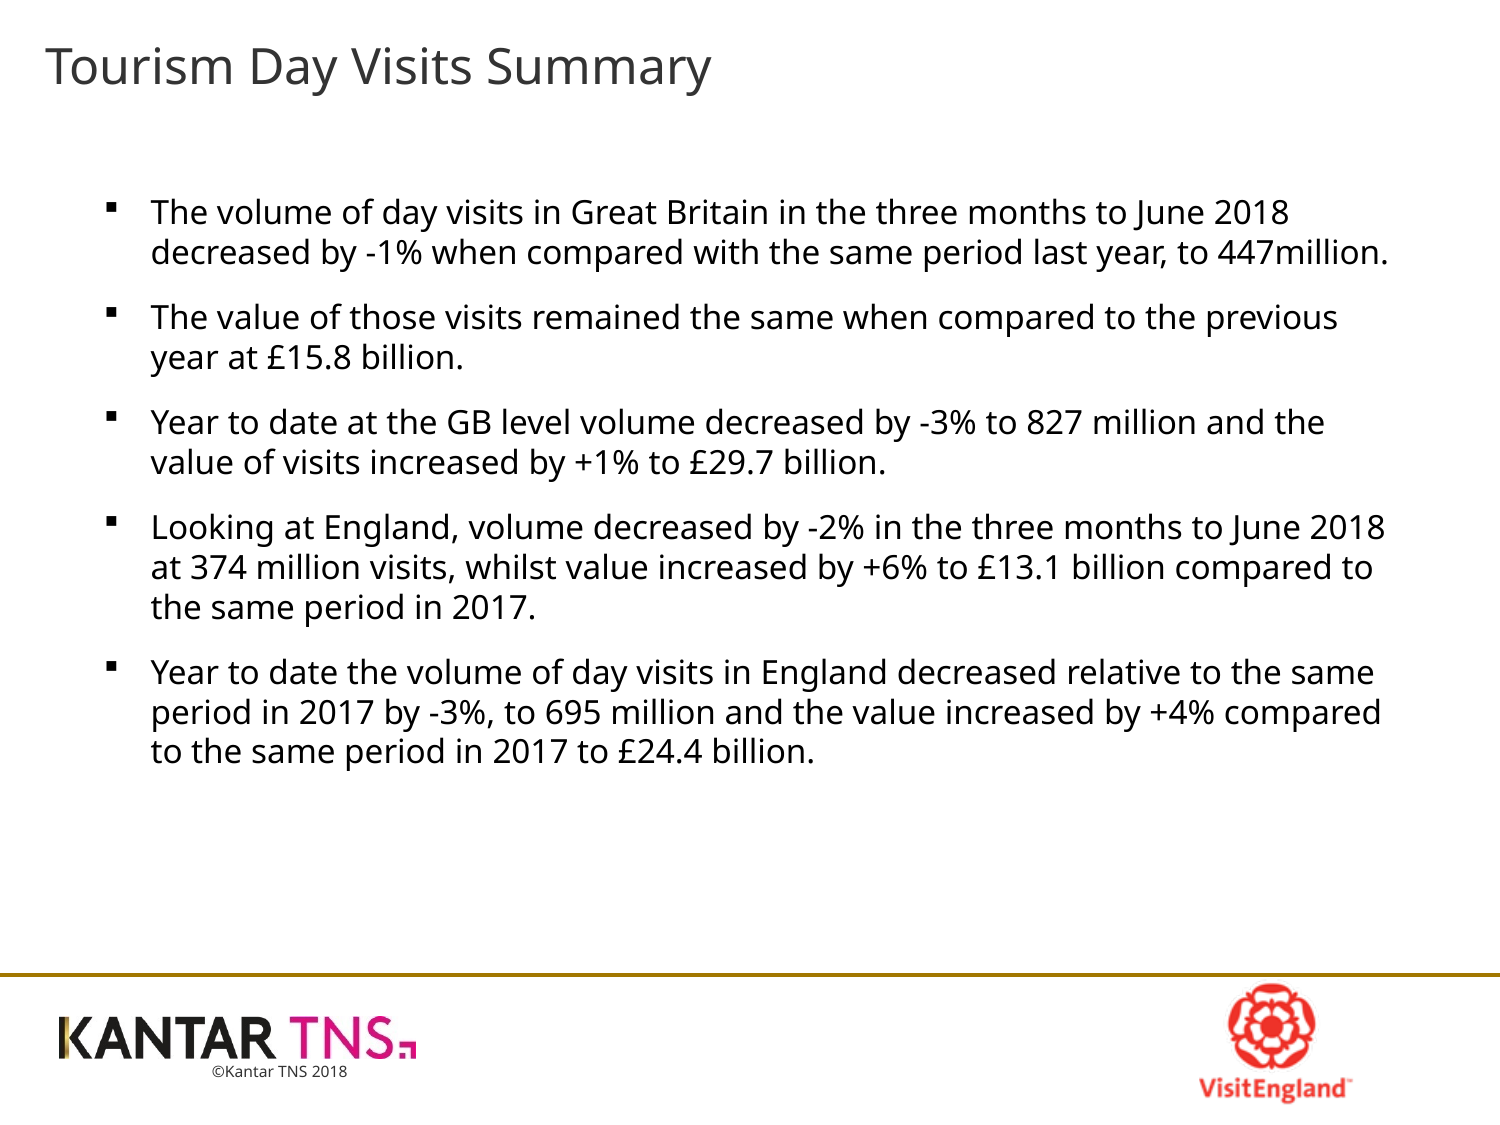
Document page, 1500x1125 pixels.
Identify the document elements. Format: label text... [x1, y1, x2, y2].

picture [59, 1016, 416, 1059]
picture [1199, 974, 1369, 1106]
text_box The volume of day visits in Great Britain in the three months to June 2018 decreased by -1% when compared with the same period last year, to 447million. The value of those visits remained the same when compared to the previous year at £15.8 billion. Year to date at the GB level volume decreased by -3% to 827 million and the value of visits increased by +1% to £29.7 billion. Looking at England, volume decreased by -2% in the three months to June 2018 at 374 million visits, whilst value increased by +6% to £13.1 billion compared to the same period in 2017. Year to date the volume of day visits in England decreased relative to the same period in 2017 by -3%, to 695 million and the value increased by +4% compared to the same period in 2017 to £24.4 billion. [88, 184, 1419, 778]
title Tourism Day Visits Summary [0, 0, 833, 211]
